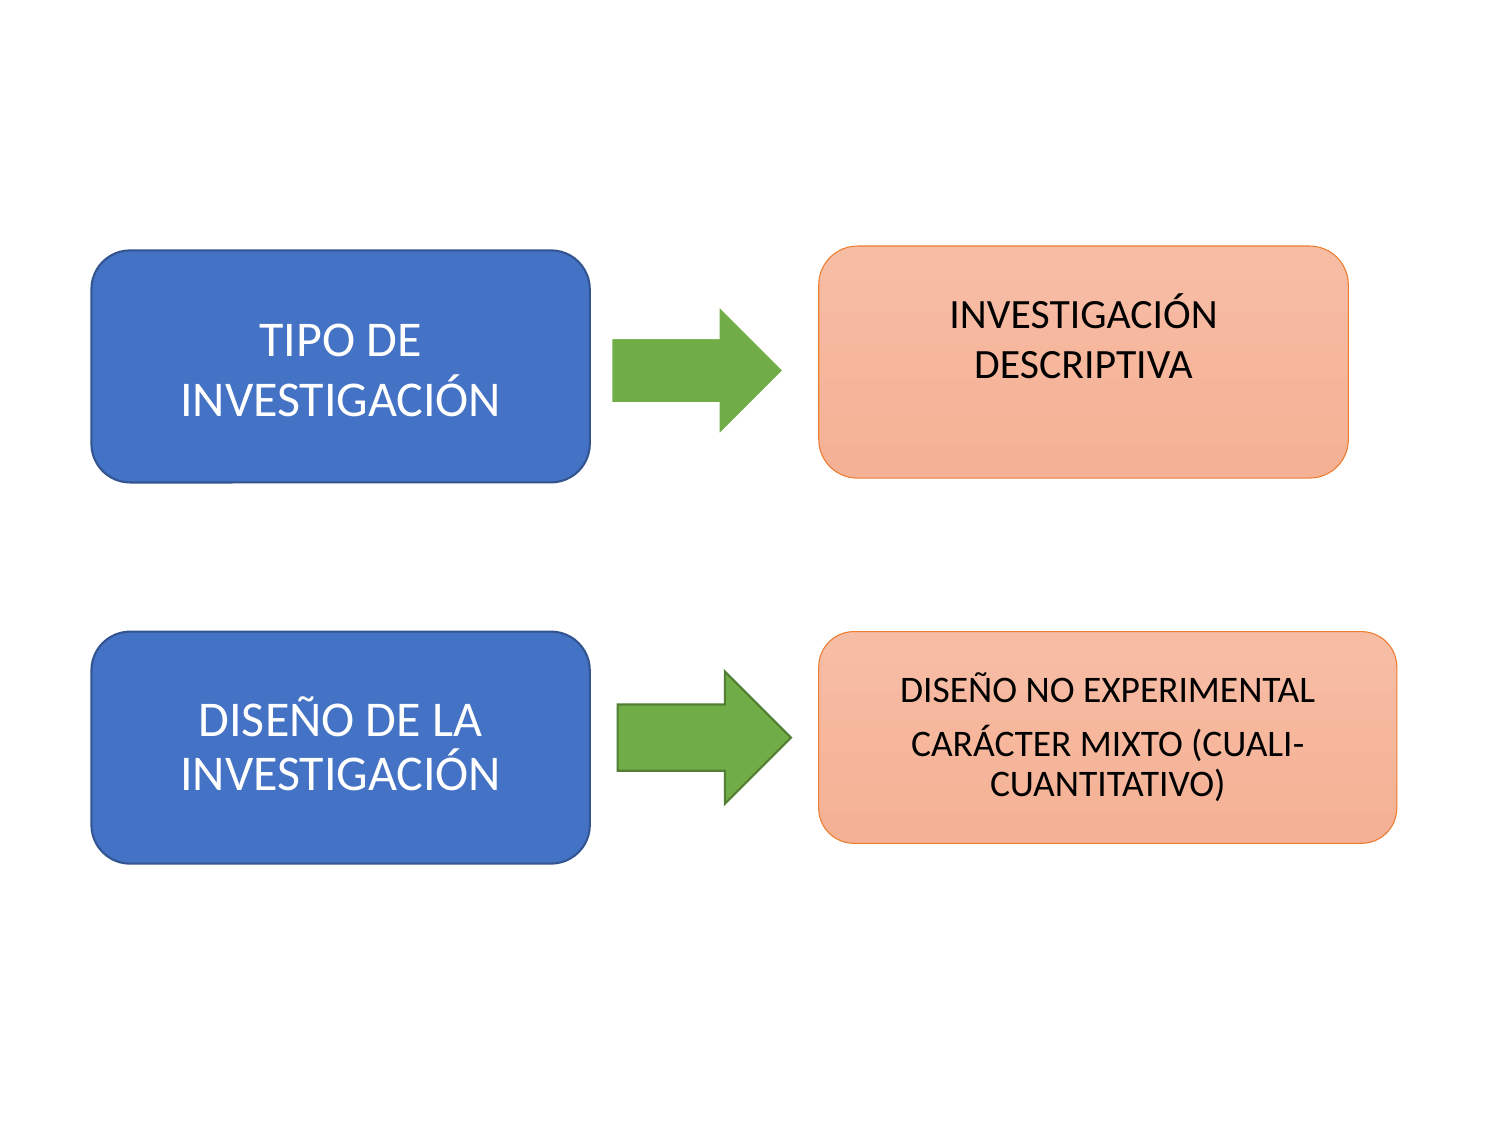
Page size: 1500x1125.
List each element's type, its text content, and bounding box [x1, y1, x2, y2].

text_box INVESTIGACIÓN DESCRIPTIVA [818, 245, 1349, 479]
text_box TIPO DE INVESTIGACIÓN [90, 249, 591, 484]
text_box DISEÑO NO EXPERIMENTAL CARÁCTER MIXTO (CUALI-CUANTITATIVO) [818, 631, 1398, 844]
text_box DISEÑO DE LA INVESTIGACIÓN [90, 630, 591, 865]
text_box [609, 300, 787, 441]
text_box [616, 668, 793, 807]
